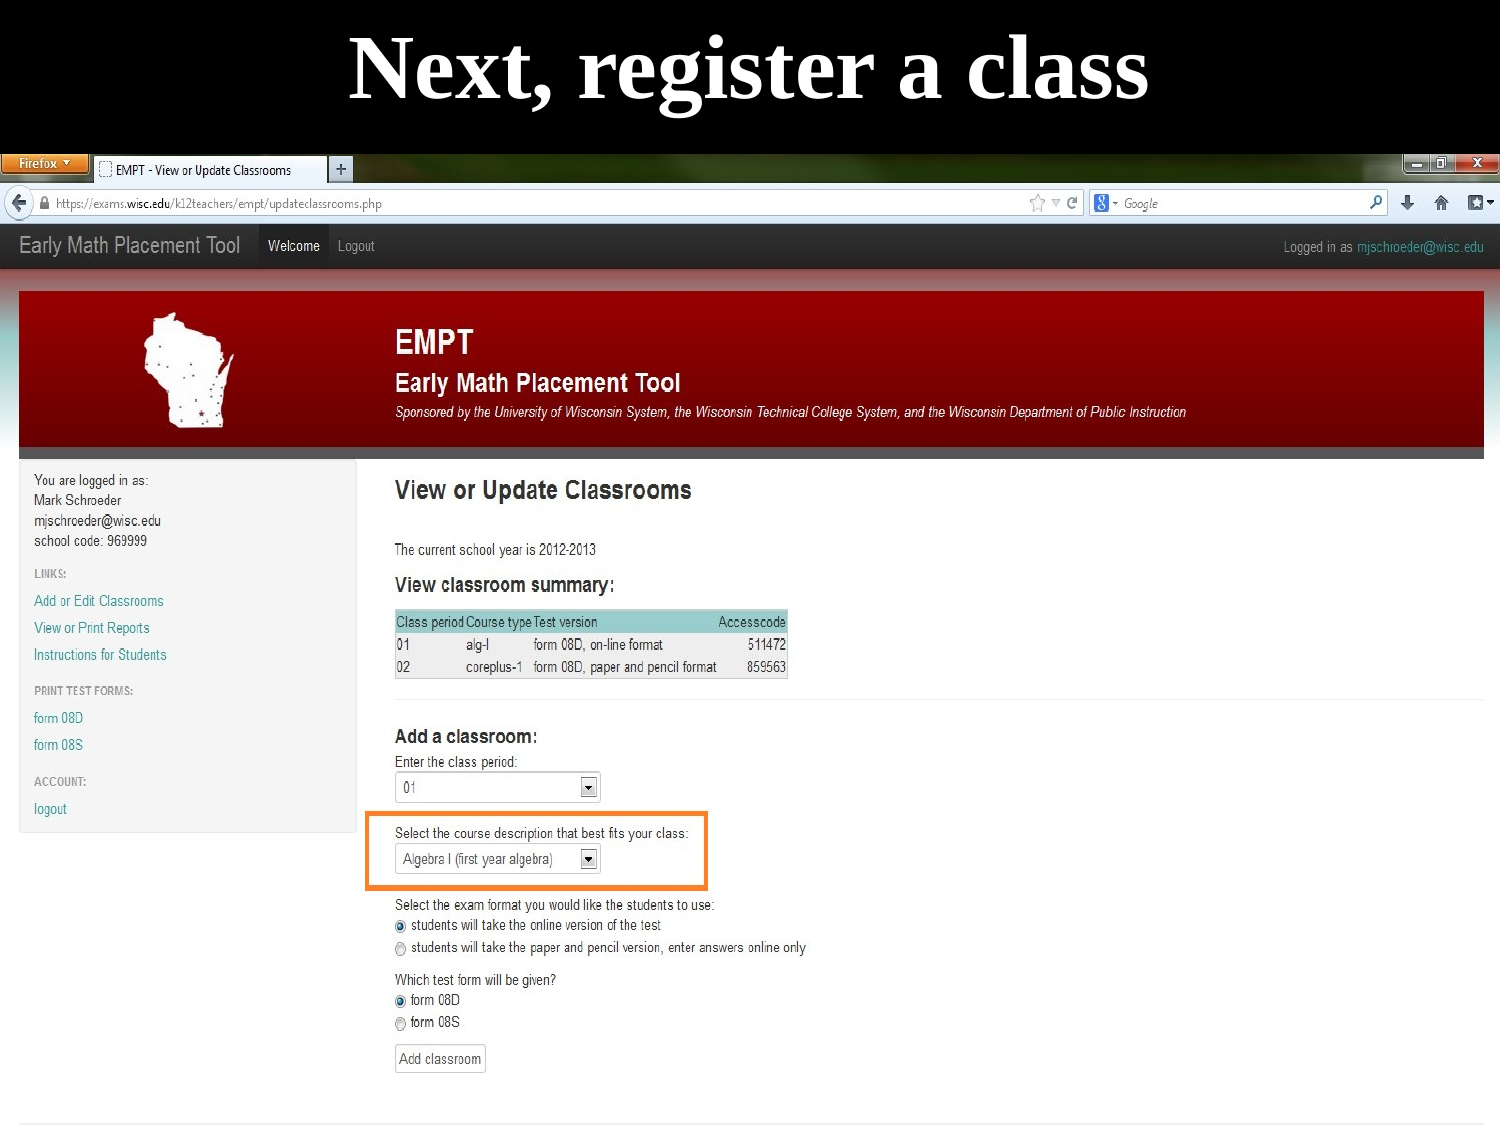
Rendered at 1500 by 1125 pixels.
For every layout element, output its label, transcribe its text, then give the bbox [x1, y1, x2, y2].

text_box Next, register a class [309, 0, 1191, 125]
picture [0, 154, 1500, 1125]
